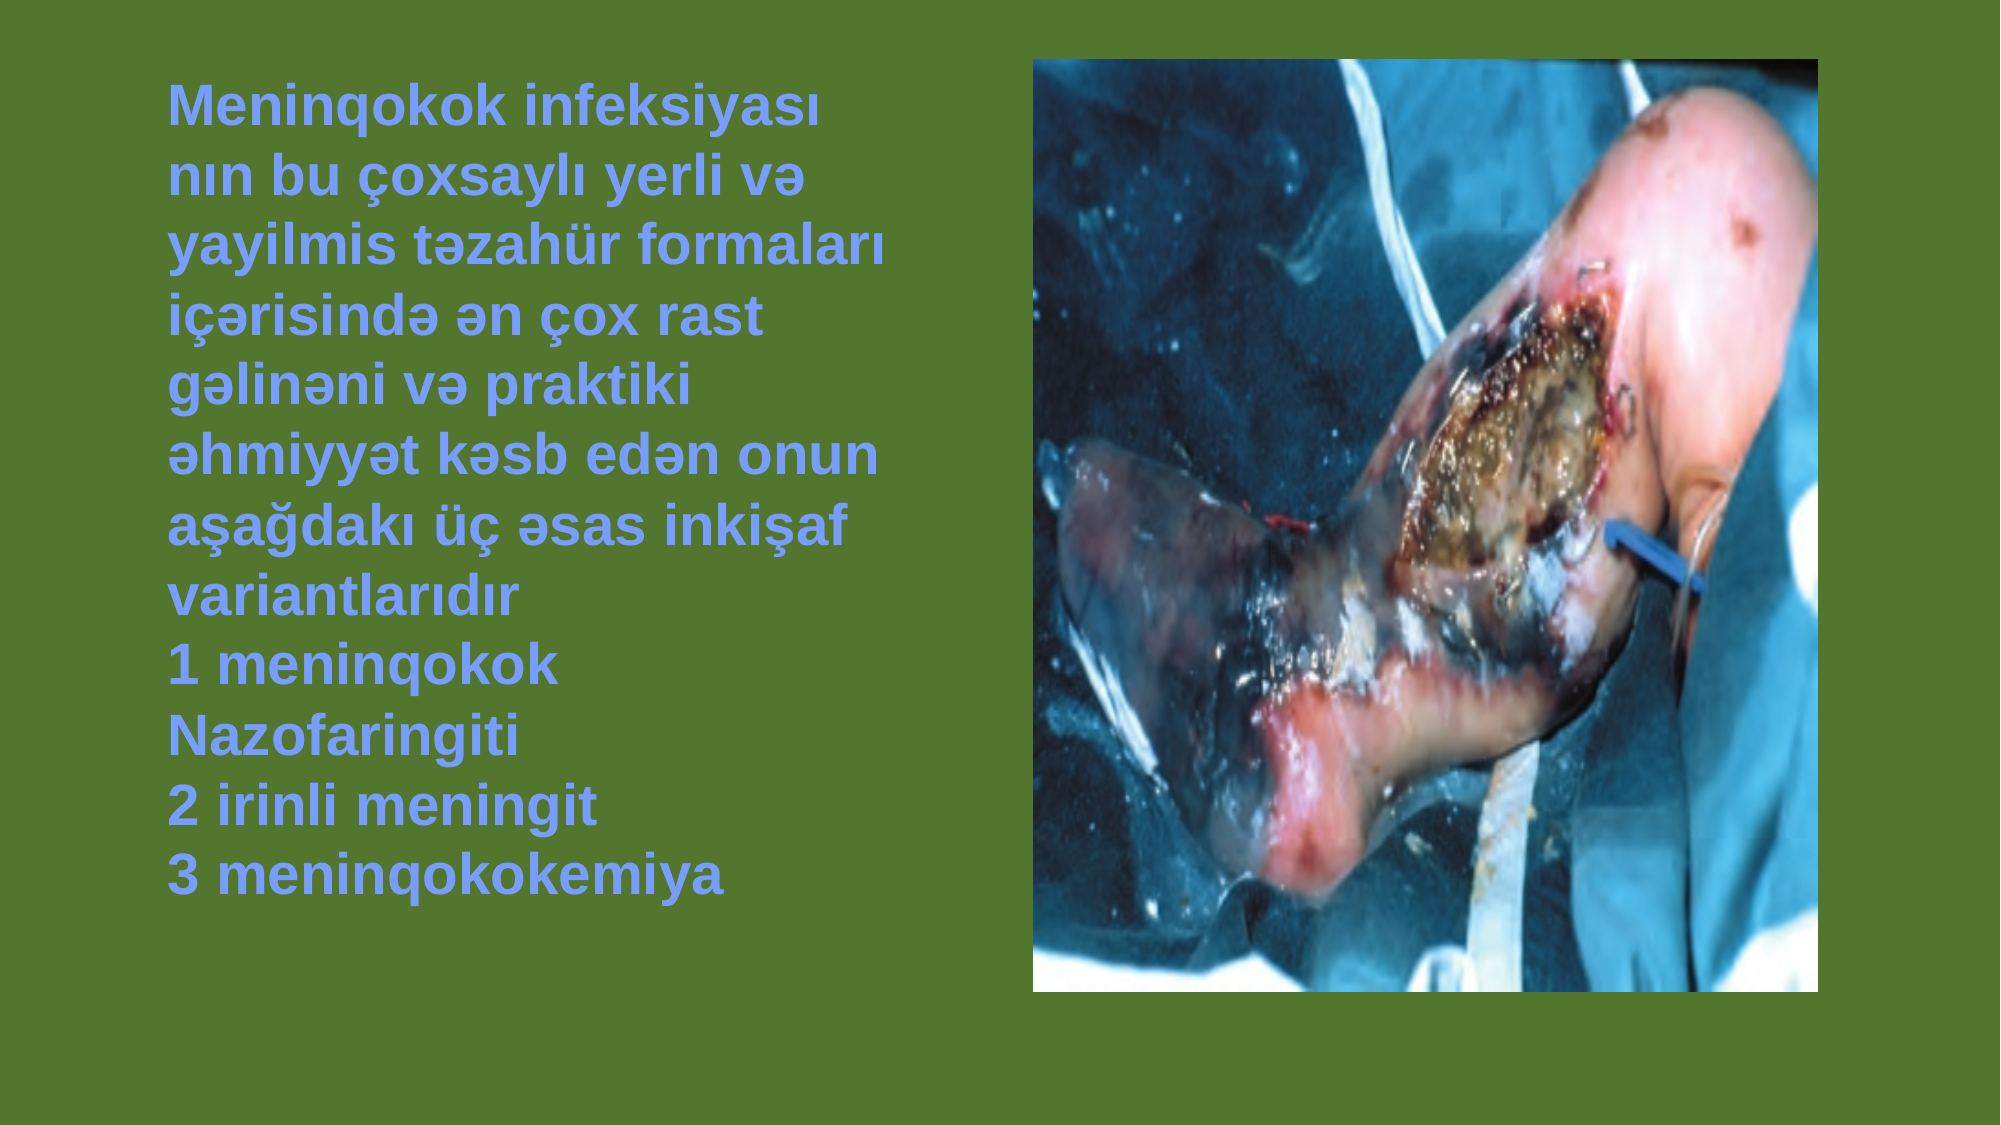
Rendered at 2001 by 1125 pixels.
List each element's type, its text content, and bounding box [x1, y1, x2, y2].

picture [1033, 59, 1818, 992]
text_box Meninqokok infeksiyası nın bu çoxsaylı yerli və yayilmis təzahür formaları içərisində ən çox rast gəlinəni və praktiki əhmiyyət kəsb edən onun aşağdakı üç əsas inkişaf variantlarıdır 1 meninqokok Nazofaringiti 2 irinli meningit 3 meninqokokemiya [152, 59, 938, 914]
